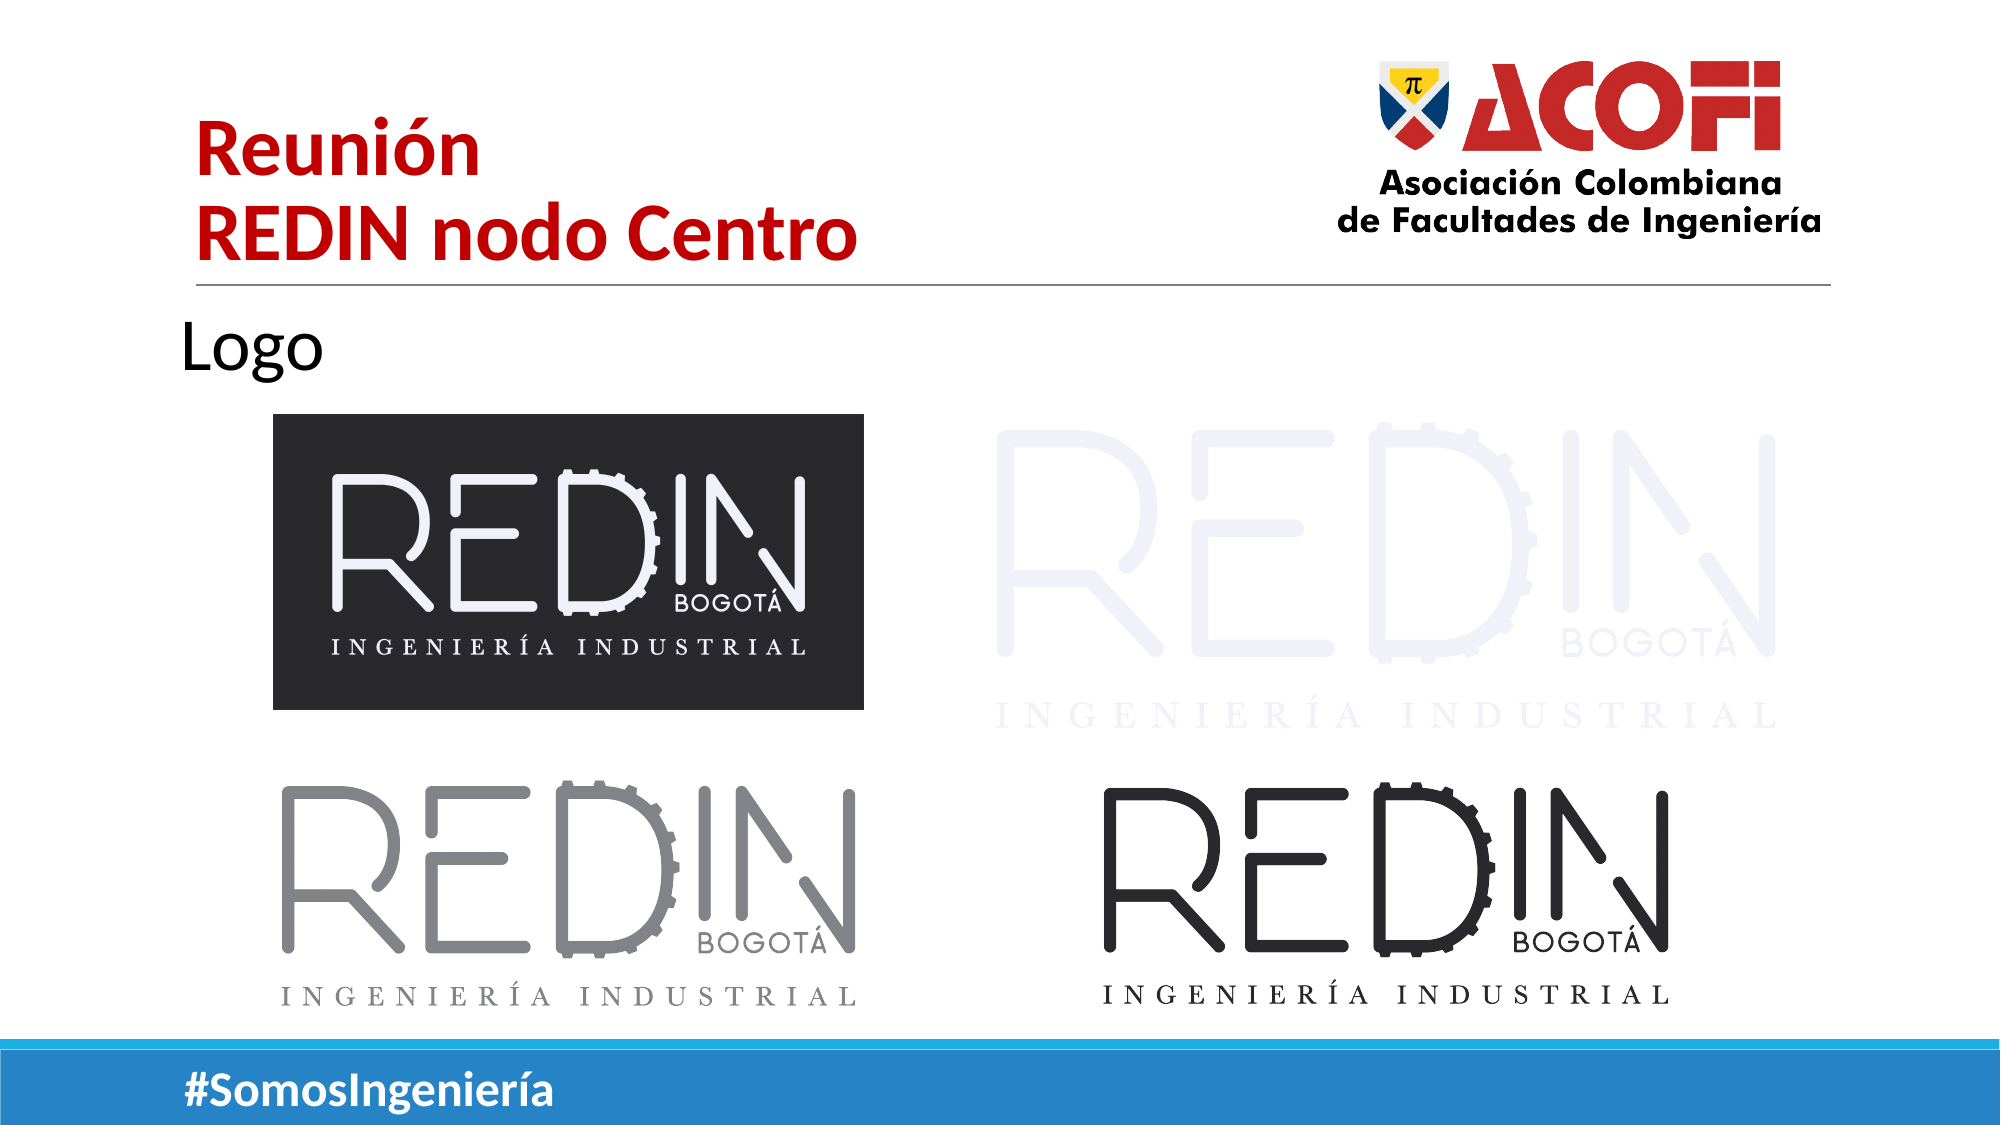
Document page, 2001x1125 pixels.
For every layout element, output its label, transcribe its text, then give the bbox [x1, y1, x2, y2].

list Logo [180, 288, 1985, 444]
picture [273, 414, 864, 711]
picture [1337, 61, 1821, 240]
text_box #SomosIngeniería [169, 1049, 571, 1124]
title Reunión REDIN nodo Centro [180, 47, 1830, 285]
picture [209, 331, 1874, 1073]
